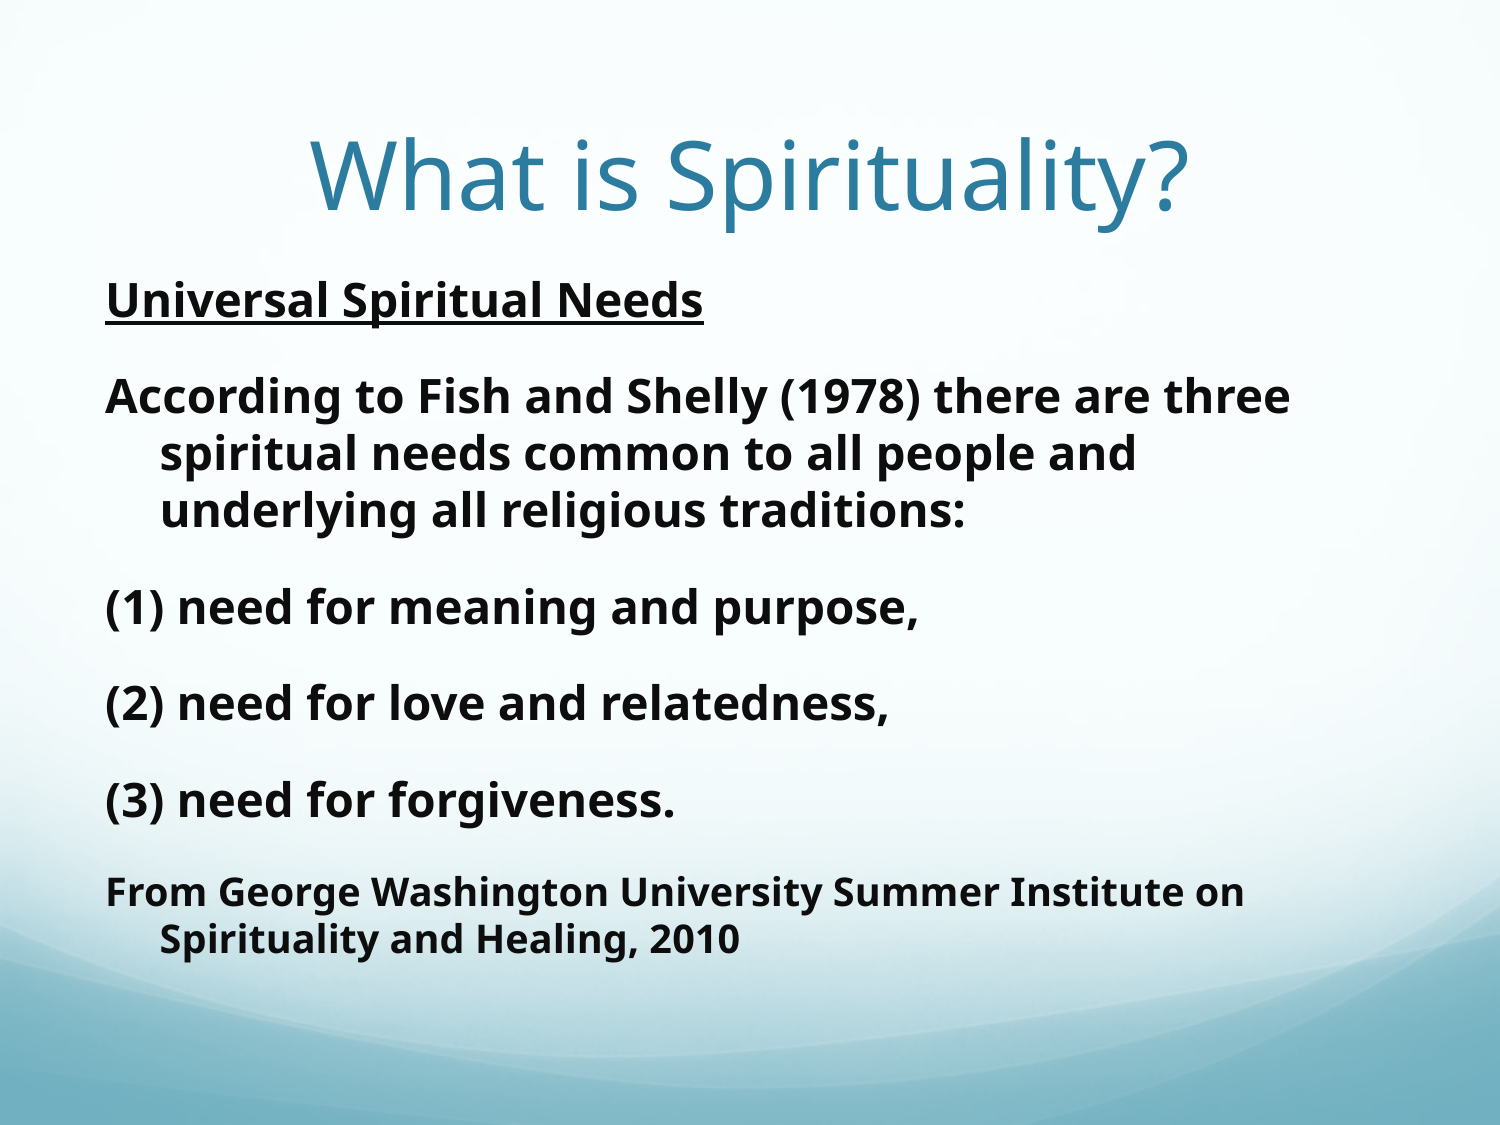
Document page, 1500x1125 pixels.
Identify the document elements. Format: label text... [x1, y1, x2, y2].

list Universal Spiritual Needs According to Fish and Shelly (1978) there are three spiritual needs common to all people and underlying all religious traditions: (1) need for meaning and purpose, (2) need for love and relatedness, (3) need for forgiveness. From George Washington University Summer Institute on Spirituality and Healing, 2010 [90, 262, 1410, 975]
title What is Spirituality? [90, 17, 1410, 237]
